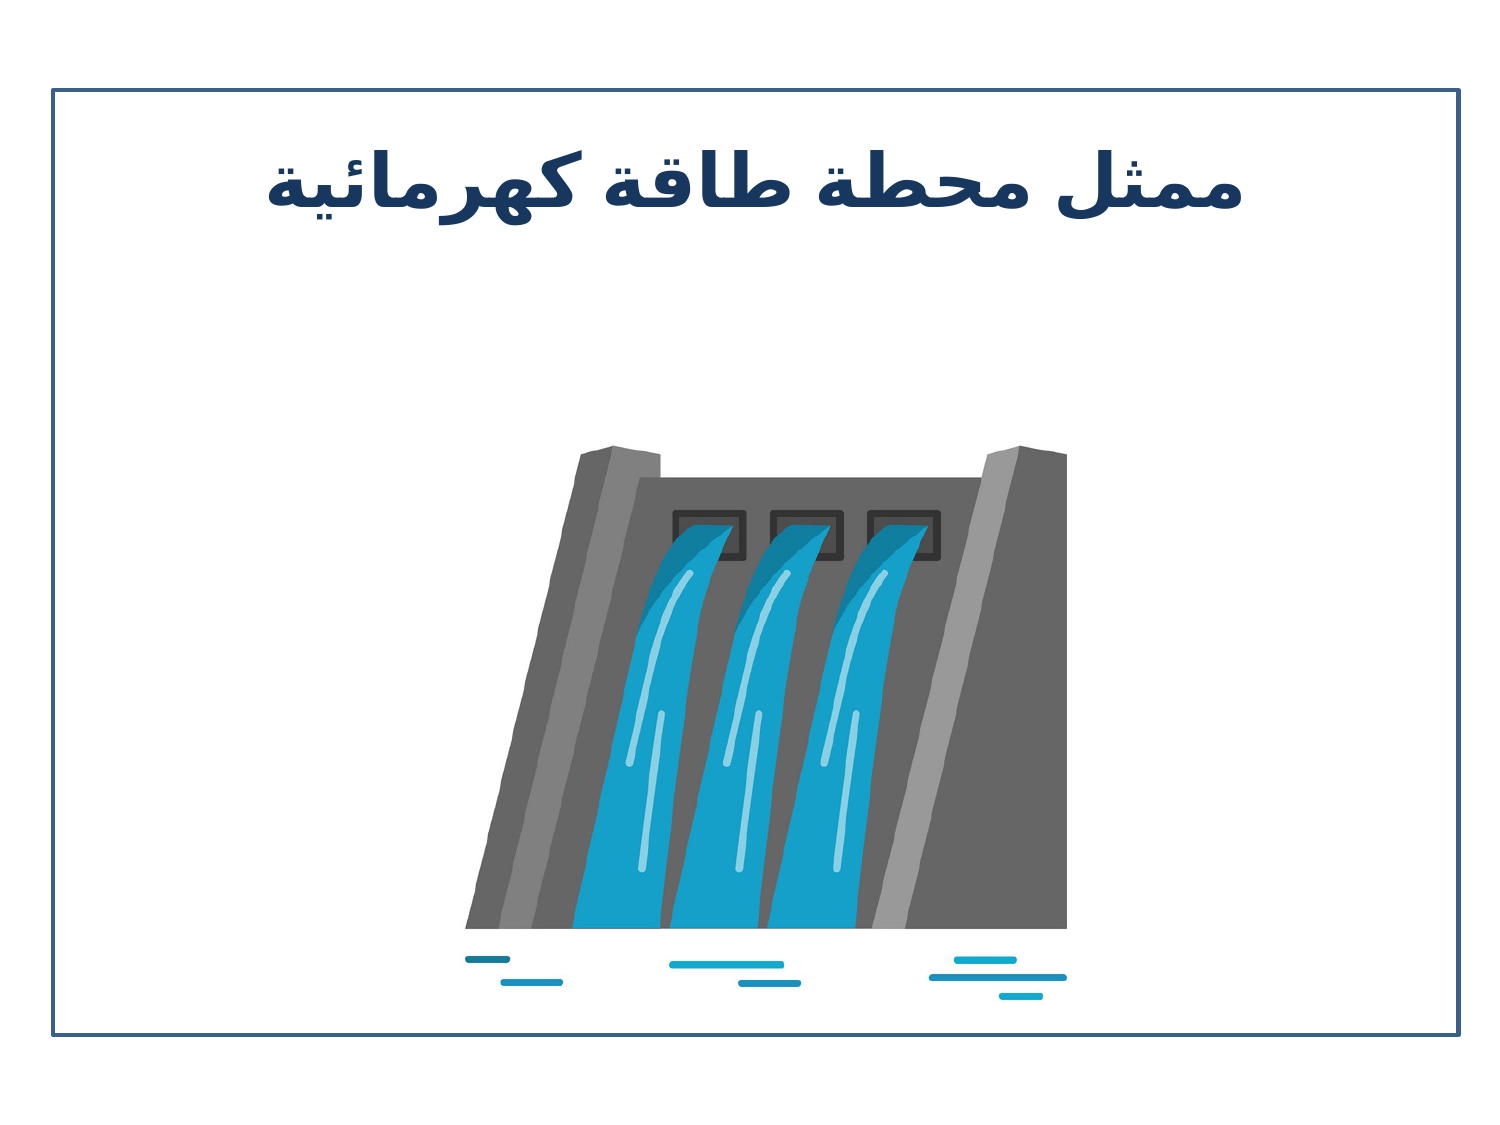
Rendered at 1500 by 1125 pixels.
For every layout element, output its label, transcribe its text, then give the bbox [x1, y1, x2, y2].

text_box ممثل محطة طاقة كهرمائية [249, 125, 1263, 231]
text_box 1) How should flash flood warnings be structured from your perspective? 2) What information should be included in the flash flood warning? 3) What is the minimum lead time that you think is necessary to respond effectively to flash flood hazards? 4) Which dissemination channels do you prefer to use for dissemination of flash flood warnings? 5) How FFGS forecaster-support can contribute to saving lives and property? 6) From your perspective what type of public education would be needed for the public to effectively respond to warnings? [722, 77, 1473, 1038]
picture [418, 432, 1098, 1029]
text_box [51, 88, 1461, 1037]
